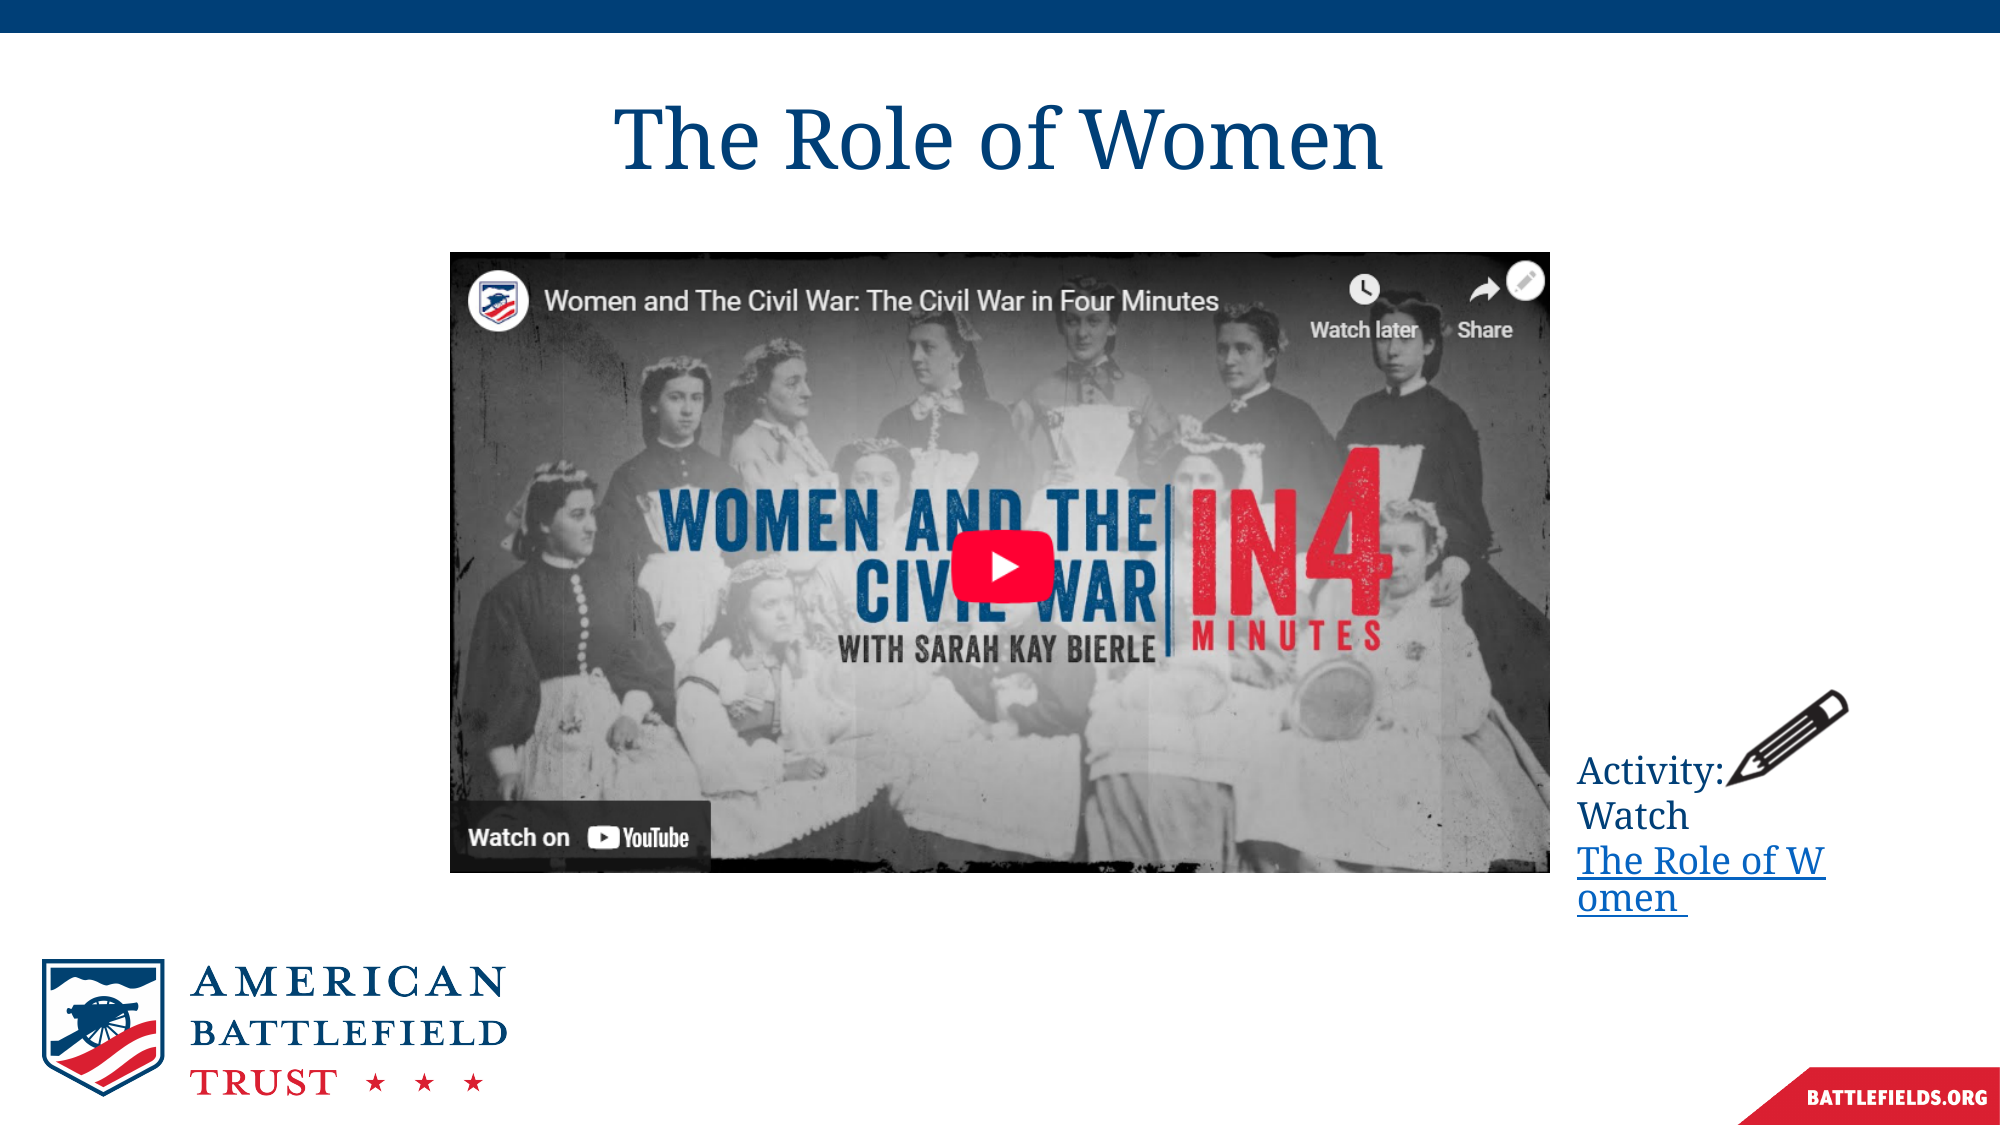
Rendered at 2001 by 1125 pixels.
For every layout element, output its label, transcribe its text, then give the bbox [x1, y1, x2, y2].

picture [1737, 1067, 2000, 1125]
picture [42, 959, 508, 1097]
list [450, 252, 1550, 873]
title The Role of Women [137, 59, 1863, 225]
picture [1711, 680, 1863, 799]
text_box Activity: Watch The Role of Women [1562, 739, 1851, 895]
